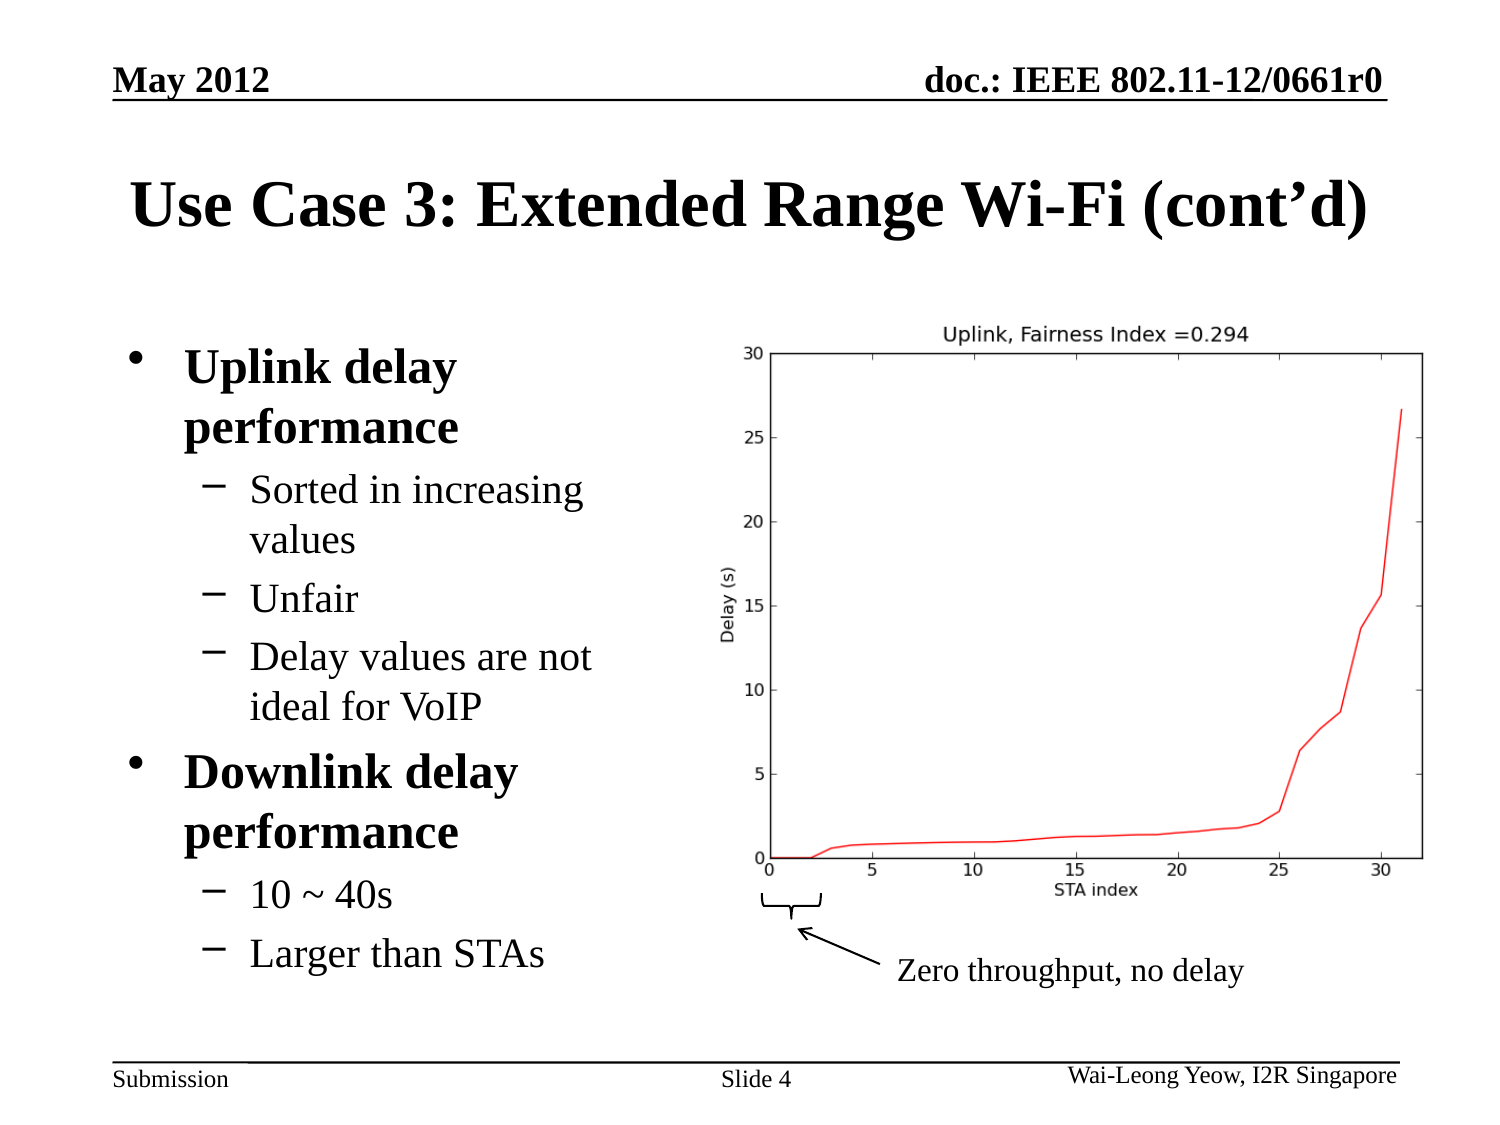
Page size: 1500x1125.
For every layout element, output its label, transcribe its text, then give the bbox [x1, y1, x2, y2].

picture [665, 290, 1500, 921]
text_box Zero throughput, no delay [882, 940, 1261, 996]
slide_number Slide 4 [712, 1062, 800, 1093]
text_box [796, 928, 881, 965]
title Use Case 3: Extended Range Wi-Fi (cont’d) [112, 112, 1388, 288]
list Uplink delay performance Sorted in increasing values Unfair Delay values are not ideal for VoIP Downlink delay performance 10 ~ 40s Larger than STAs [112, 326, 668, 1002]
